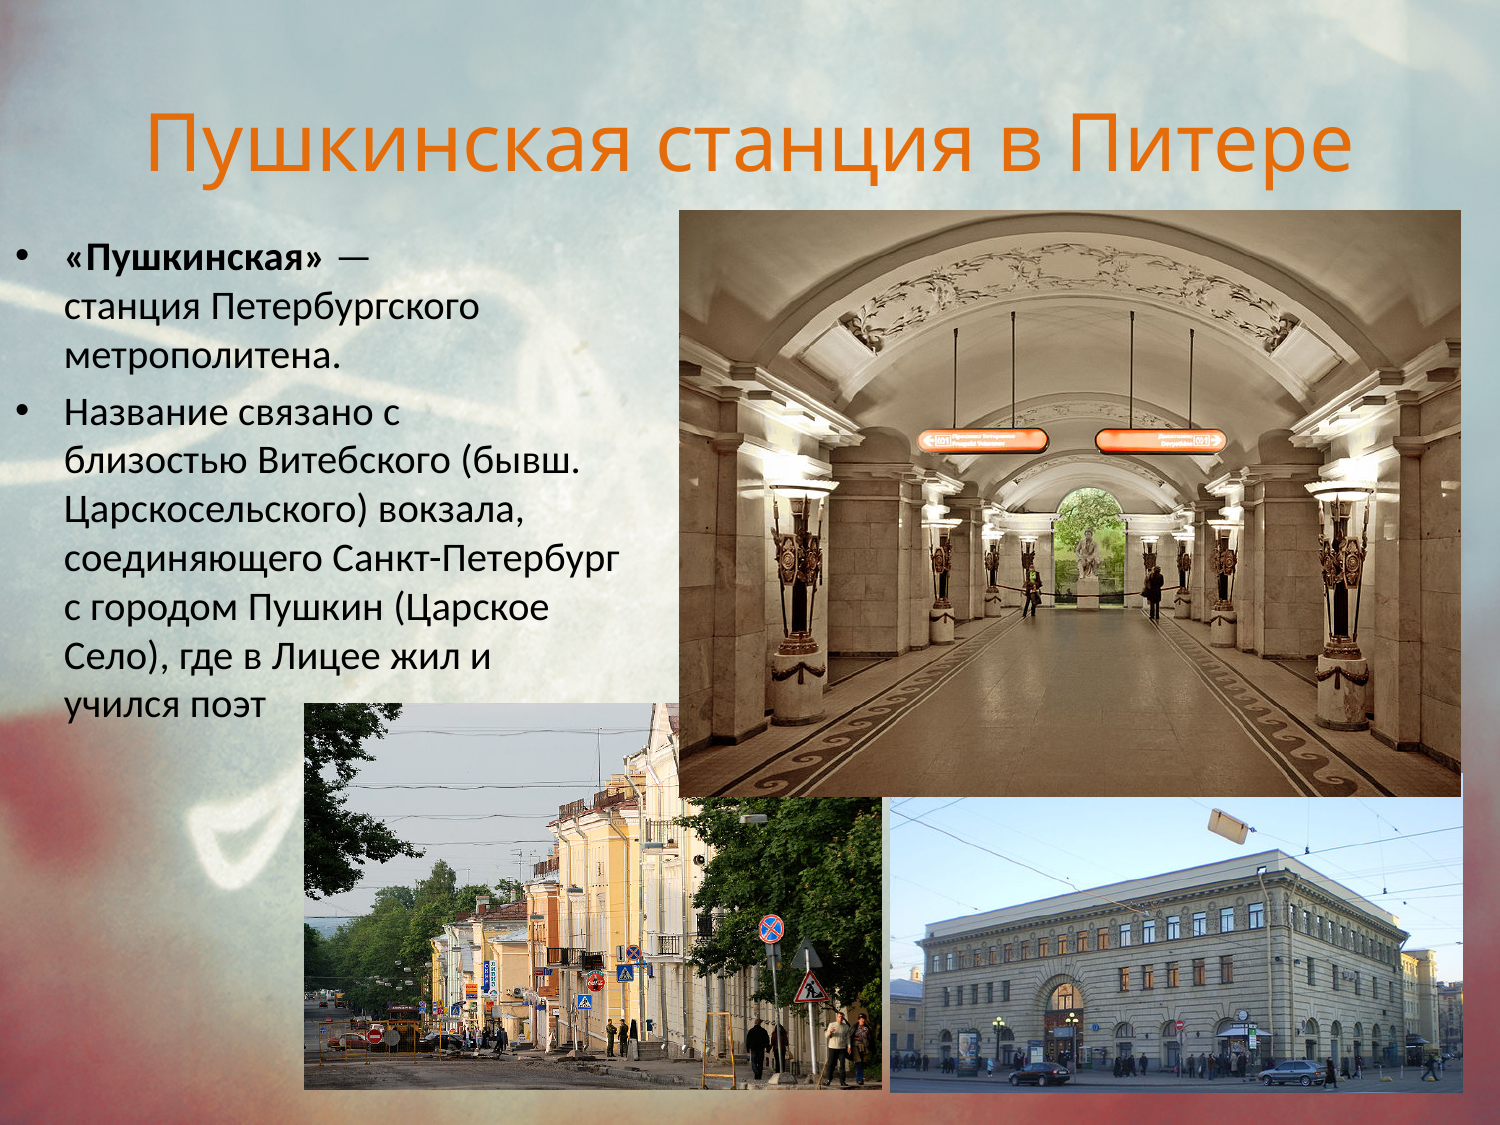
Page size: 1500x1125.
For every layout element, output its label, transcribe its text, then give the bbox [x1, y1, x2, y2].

picture [0, 0, 1500, 1125]
list «Пушкинская» — станция Петербургского метрополитена. Название связано с близостью Витебского (бывш. Царскосельского) вокзала, соединяющего Санкт-Петербург с городом Пушкин (Царское Село), где в Лицее жил и учился поэт [0, 222, 645, 856]
title Пушкинская станция в Питере [75, 45, 1425, 233]
